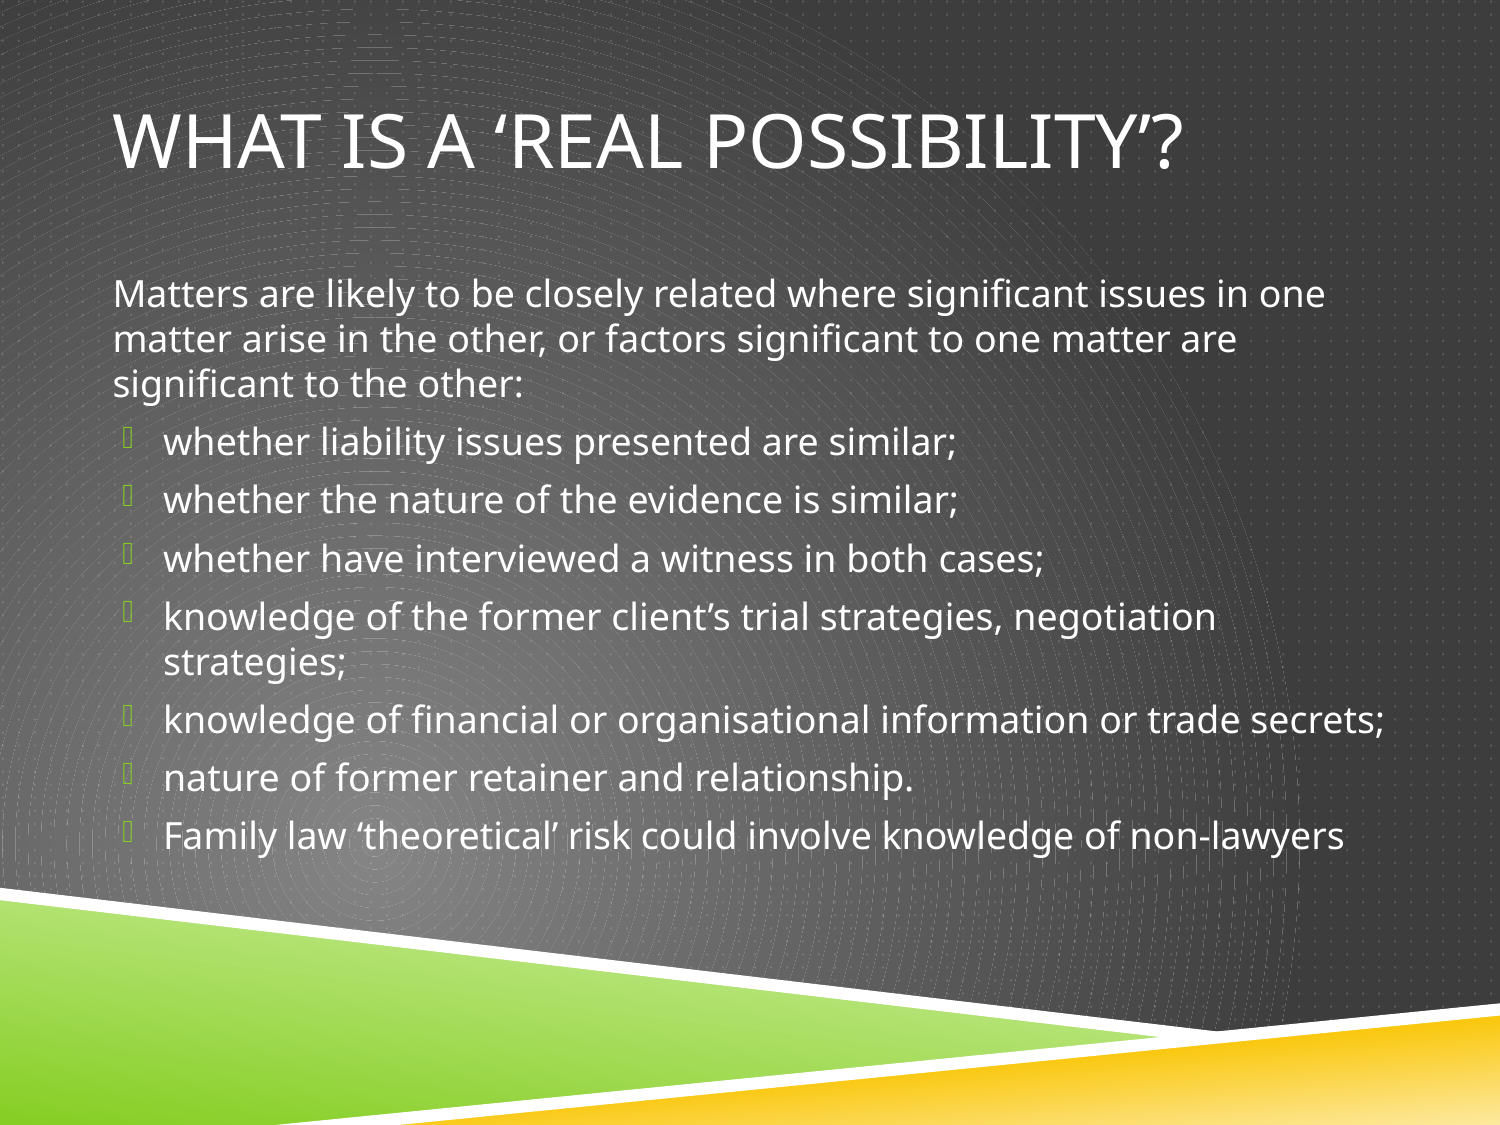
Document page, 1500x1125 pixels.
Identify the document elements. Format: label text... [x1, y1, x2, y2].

list Matters are likely to be closely related where significant issues in one matter arise in the other, or factors significant to one matter are significant to the other: whether liability issues presented are similar; whether the nature of the evidence is similar; whether have interviewed a witness in both cases; knowledge of the former client’s trial strategies, negotiation strategies; knowledge of financial or organisational information or trade secrets; nature of former retainer and relationship. Family law ‘theoretical’ risk could involve knowledge of non-lawyers [112, 262, 1388, 875]
title What is a ‘real possibility’? [112, 45, 1388, 233]
